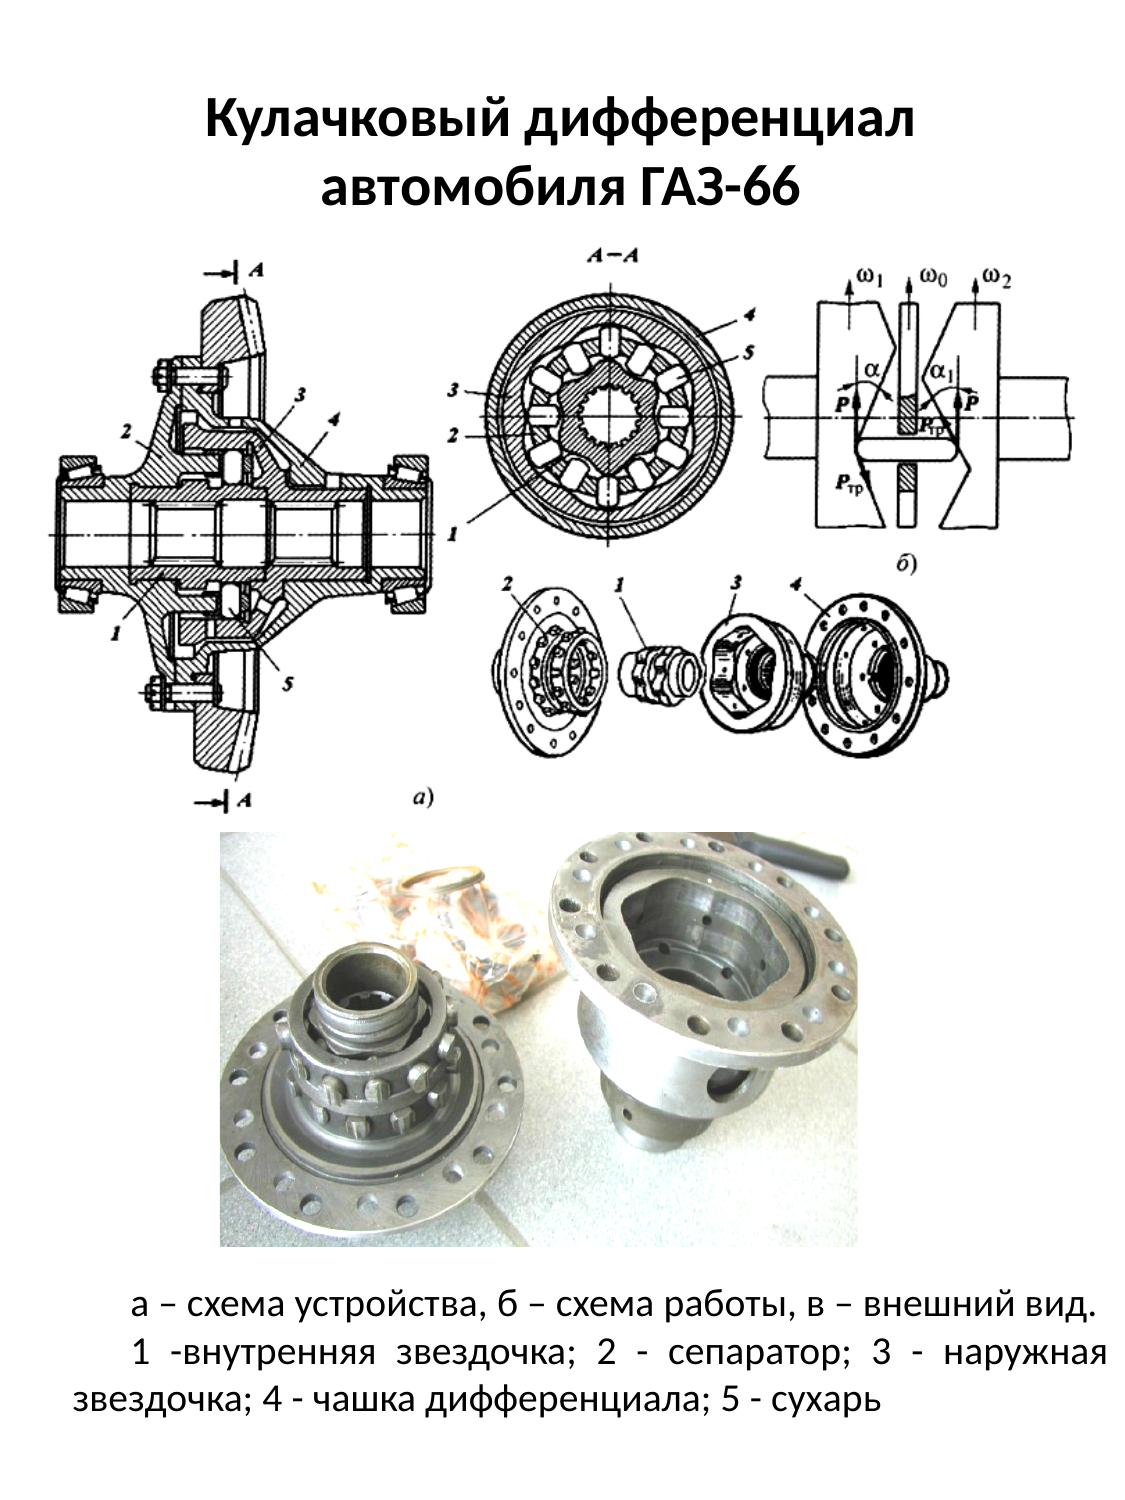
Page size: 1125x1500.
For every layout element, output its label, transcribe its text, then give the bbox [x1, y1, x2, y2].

picture [42, 241, 1090, 822]
picture [219, 832, 858, 1247]
title Кулачковый дифференциал автомобиля ГАЗ-66 [54, 41, 1068, 240]
list а – схема устройства, б – схема работы, в – внешний вид. 1 -внутренняя звездочка; 2 - сепаратор; 3 - наружная звездочка; 4 - чашка дифференциала; 5 - сухарь [0, 1269, 1125, 1436]
